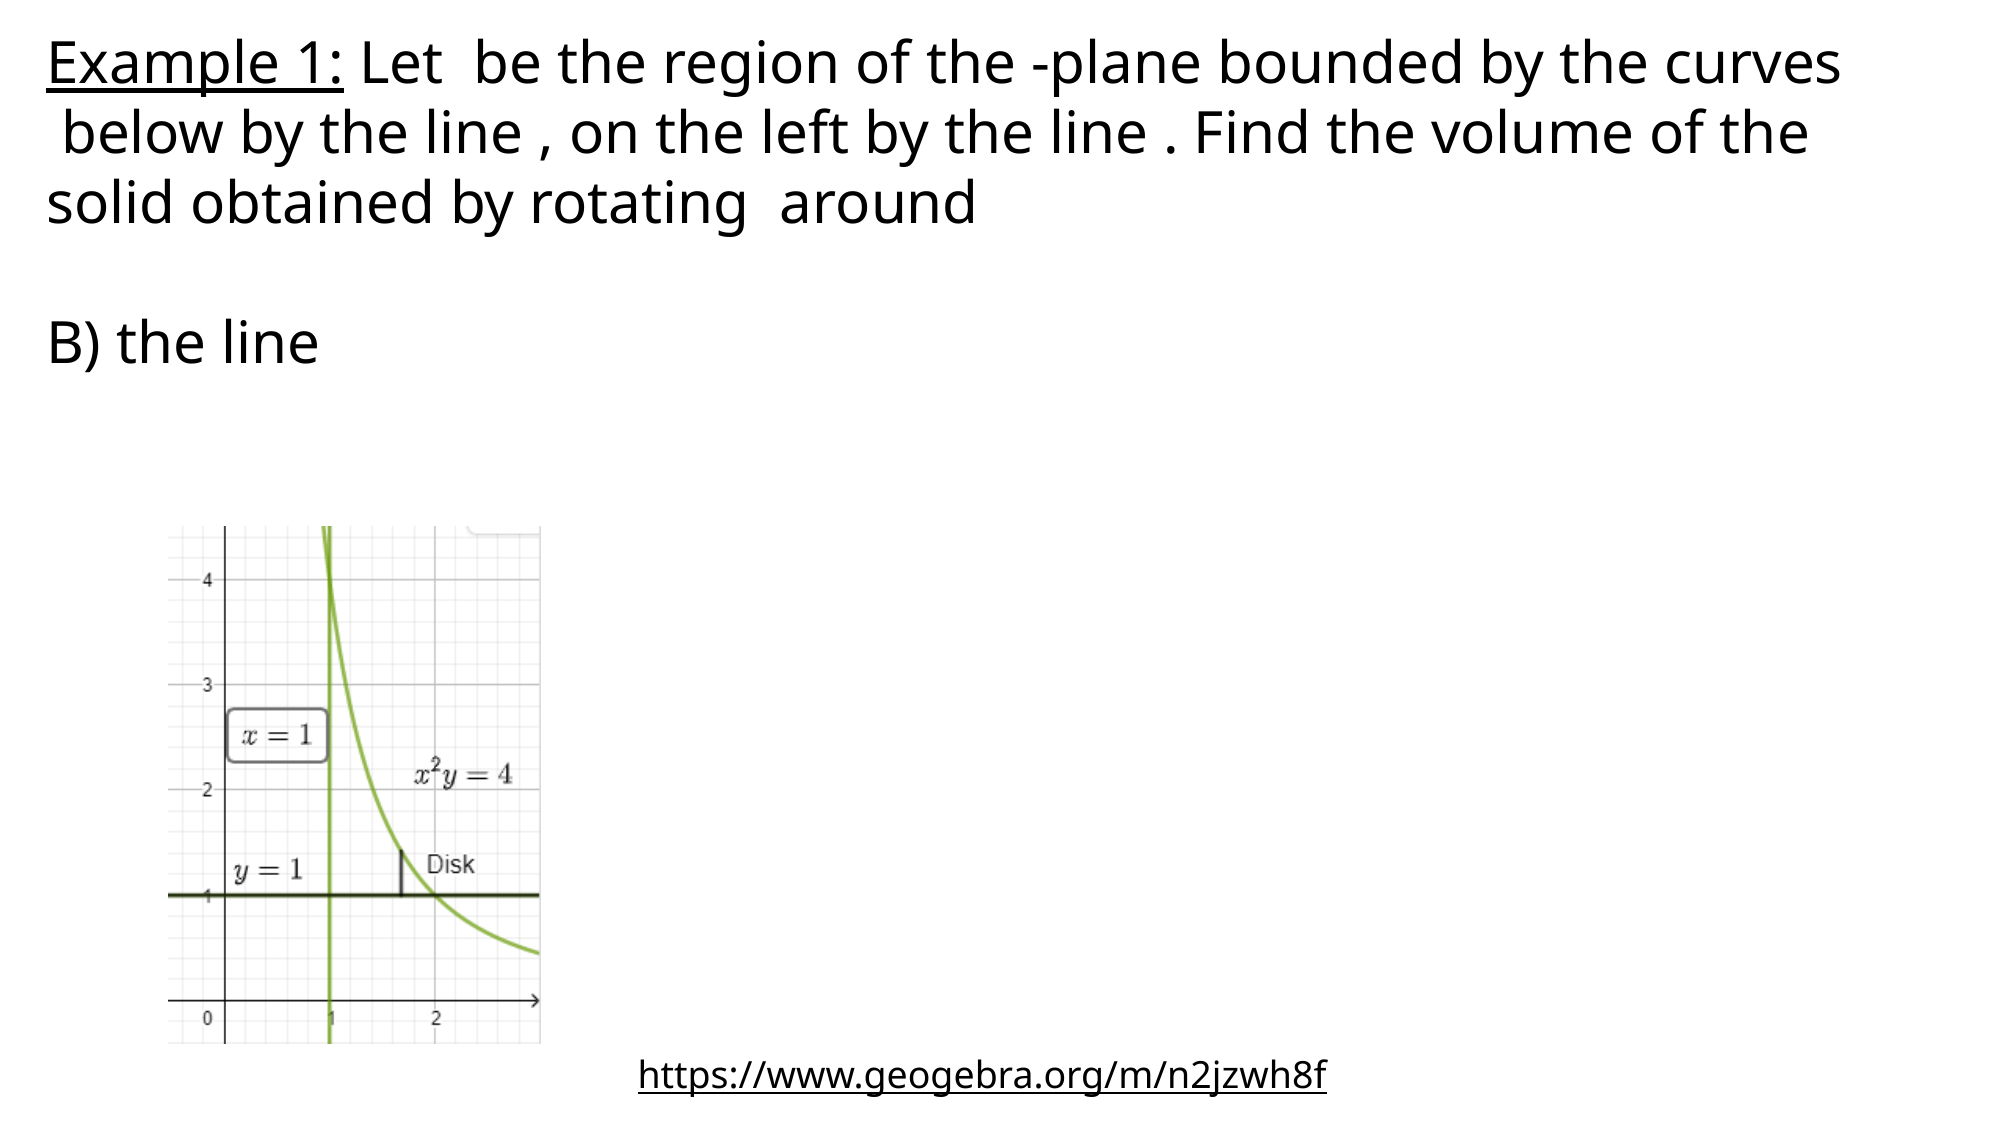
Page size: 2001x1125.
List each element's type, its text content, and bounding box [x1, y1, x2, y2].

text_box https://www.geogebra.org/m/n2jzwh8f [622, 1043, 1378, 1110]
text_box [181, 846, 225, 935]
picture [168, 526, 541, 1045]
